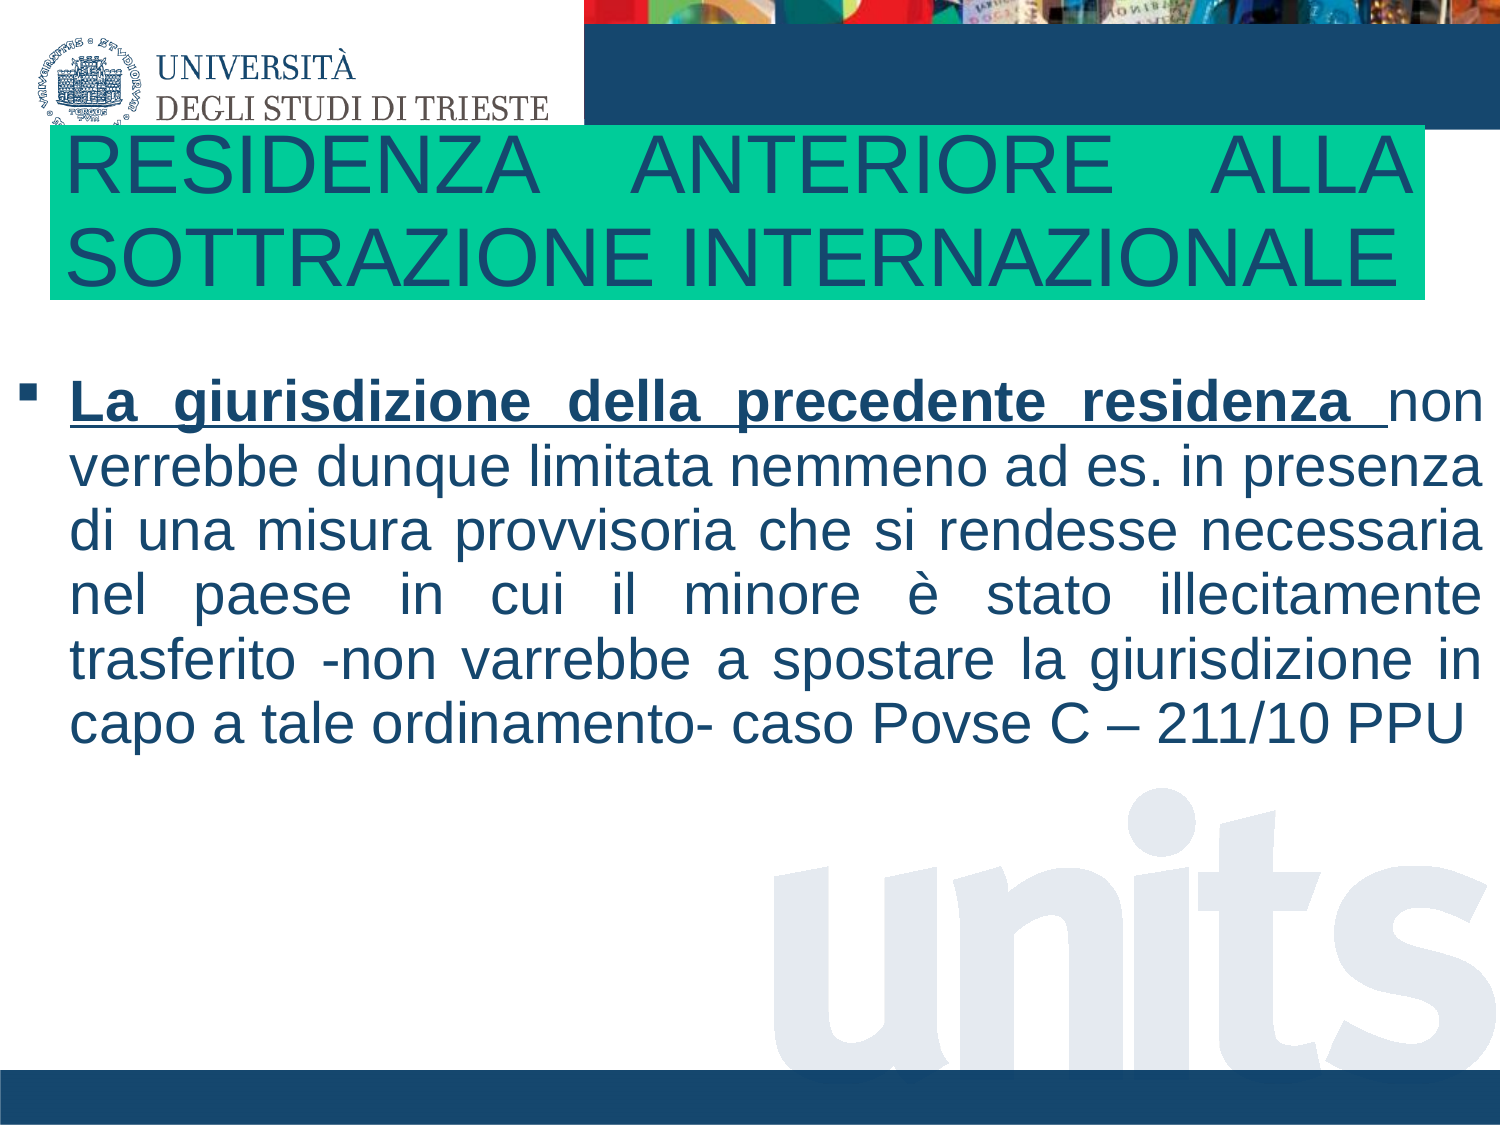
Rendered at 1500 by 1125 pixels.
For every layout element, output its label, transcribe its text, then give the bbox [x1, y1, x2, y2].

picture [1324, 12, 1332, 22]
list La giurisdizione della precedente residenza non verrebbe dunque limitata nemmeno ad es. in presenza di una misura provvisoria che si rendesse necessaria nel paese in cui il minore è stato illecitamente trasferito -non varrebbe a spostare la giurisdizione in capo a tale ordinamento- caso Povse C – 211/10 PPU [0, 362, 1500, 1050]
picture [1310, 3, 1318, 19]
picture [584, 0, 1500, 130]
picture [37, 37, 548, 138]
title RESIDENZA ANTERIORE ALLA SOTTRAZIONE INTERNAZIONALE [50, 125, 1425, 300]
picture [0, 1050, 1500, 1125]
